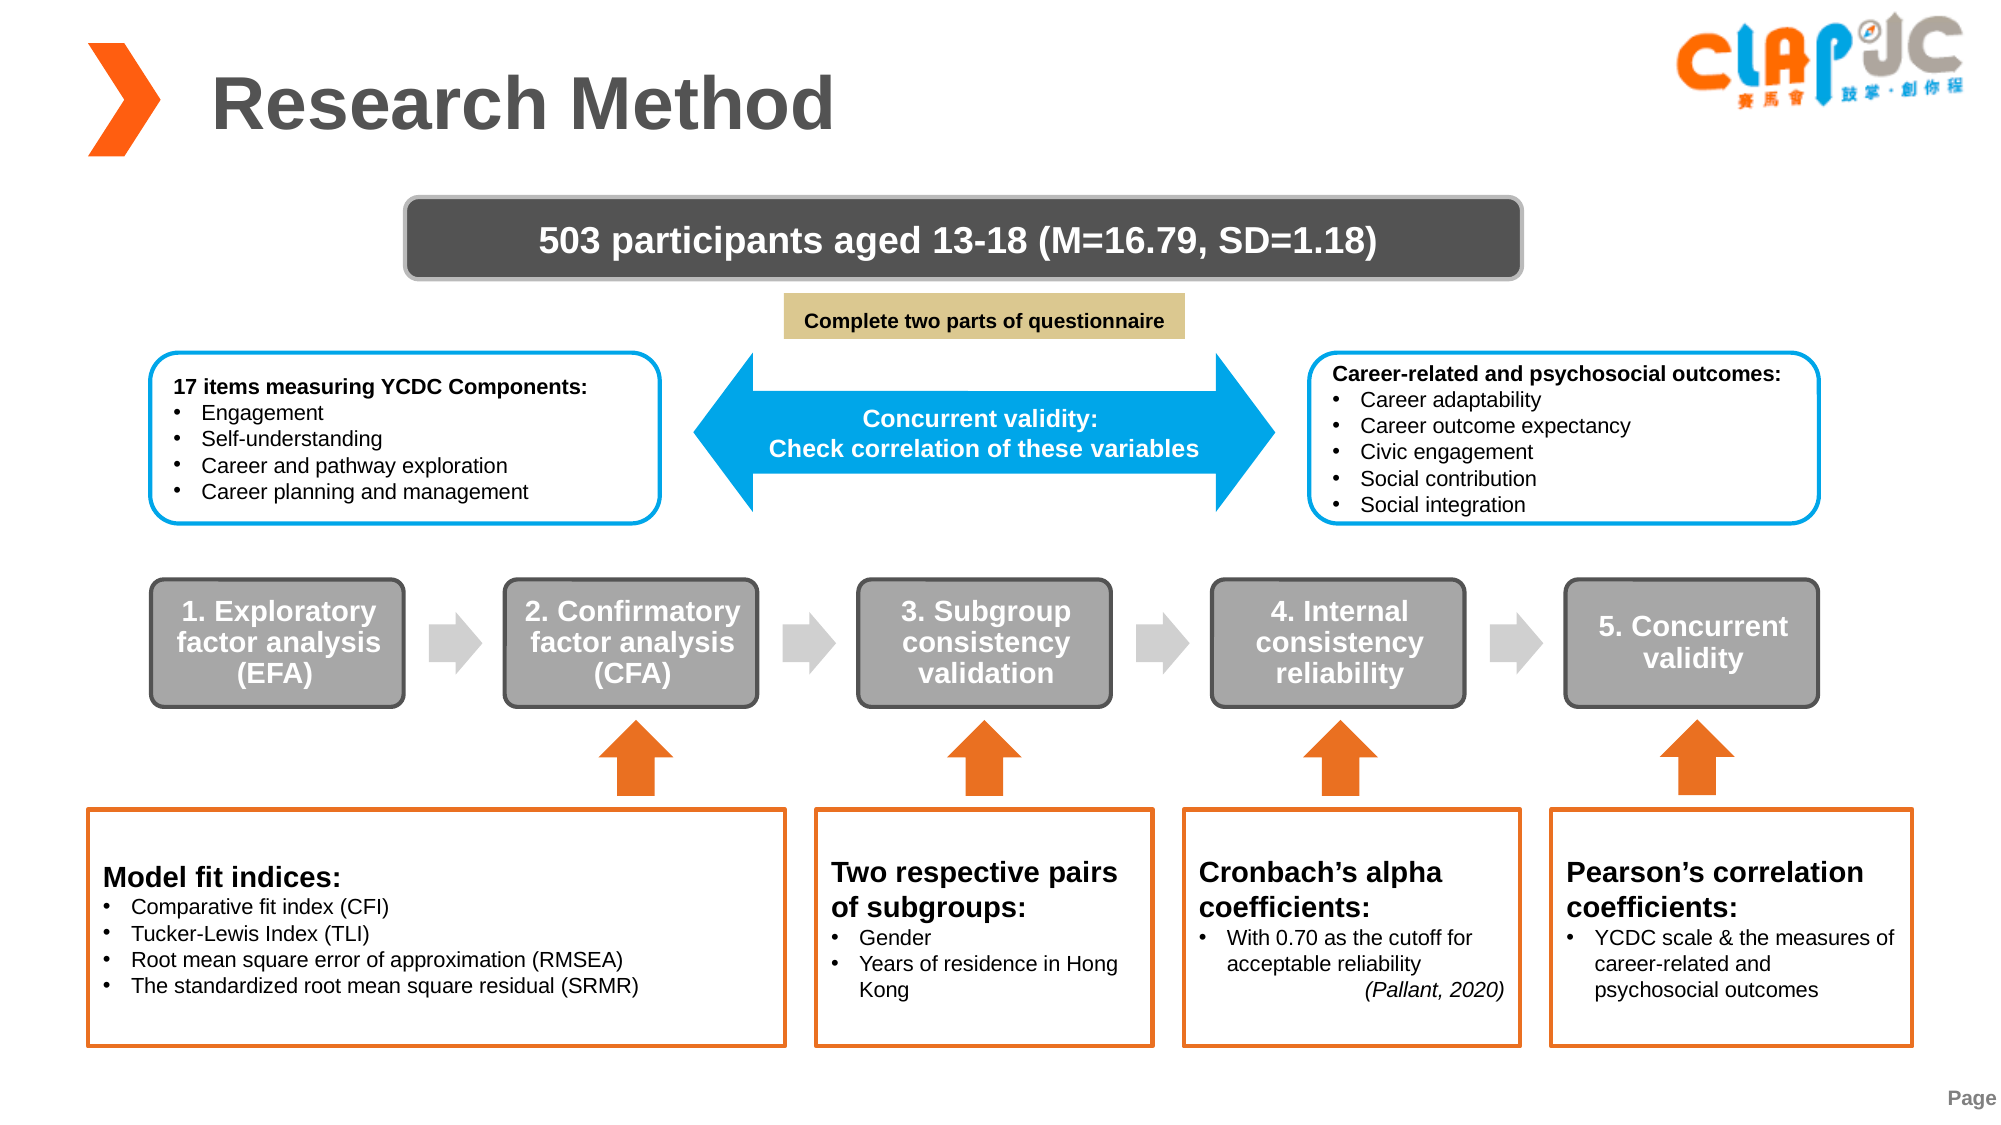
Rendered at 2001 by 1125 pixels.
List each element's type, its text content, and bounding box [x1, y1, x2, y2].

text_box Complete two parts of questionnaire [783, 293, 1185, 339]
text_box Concurrent validity: Check correlation of these variables [693, 352, 1276, 513]
text_box Career-related and psychosocial outcomes: Career adaptability Career outcome expectancy Civic engagement Social contribution Social integration [1307, 350, 1821, 526]
picture [1658, 0, 1982, 125]
text_box 503 participants aged 13-18 (M=16.79, SD=1.18) [402, 194, 1525, 282]
text_box [86, 41, 163, 159]
text_box Page 7 [1843, 1077, 2000, 1117]
text_box [1301, 718, 1380, 798]
text_box Pearson’s correlation coefficients: YCDC scale & the measures of career-related and psychosocial outcomes [1549, 807, 1914, 1048]
text_box 17 items measuring YCDC Components: Engagement Self-understanding Career and pathway exploration Career planning and management [148, 350, 662, 526]
text_box Research Method [196, 46, 873, 152]
text_box [1657, 718, 1737, 798]
text_box Two respective pairs of subgroups: Gender Years of residence in Hong Kong [814, 807, 1155, 1048]
text_box Model fit indices: Comparative fit index (CFI) Tucker-Lewis Index (TLI) Root mean square error of approximation (RMSEA) The standardized root mean square residual (SRMR) [86, 807, 787, 1048]
text_box [944, 718, 1024, 798]
text_box [596, 718, 676, 798]
text_box Cronbach’s alpha coefficients: With 0.70 as the cutoff for acceptable reliability (Pallant, 2020) [1182, 807, 1522, 1048]
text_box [149, 579, 1820, 708]
